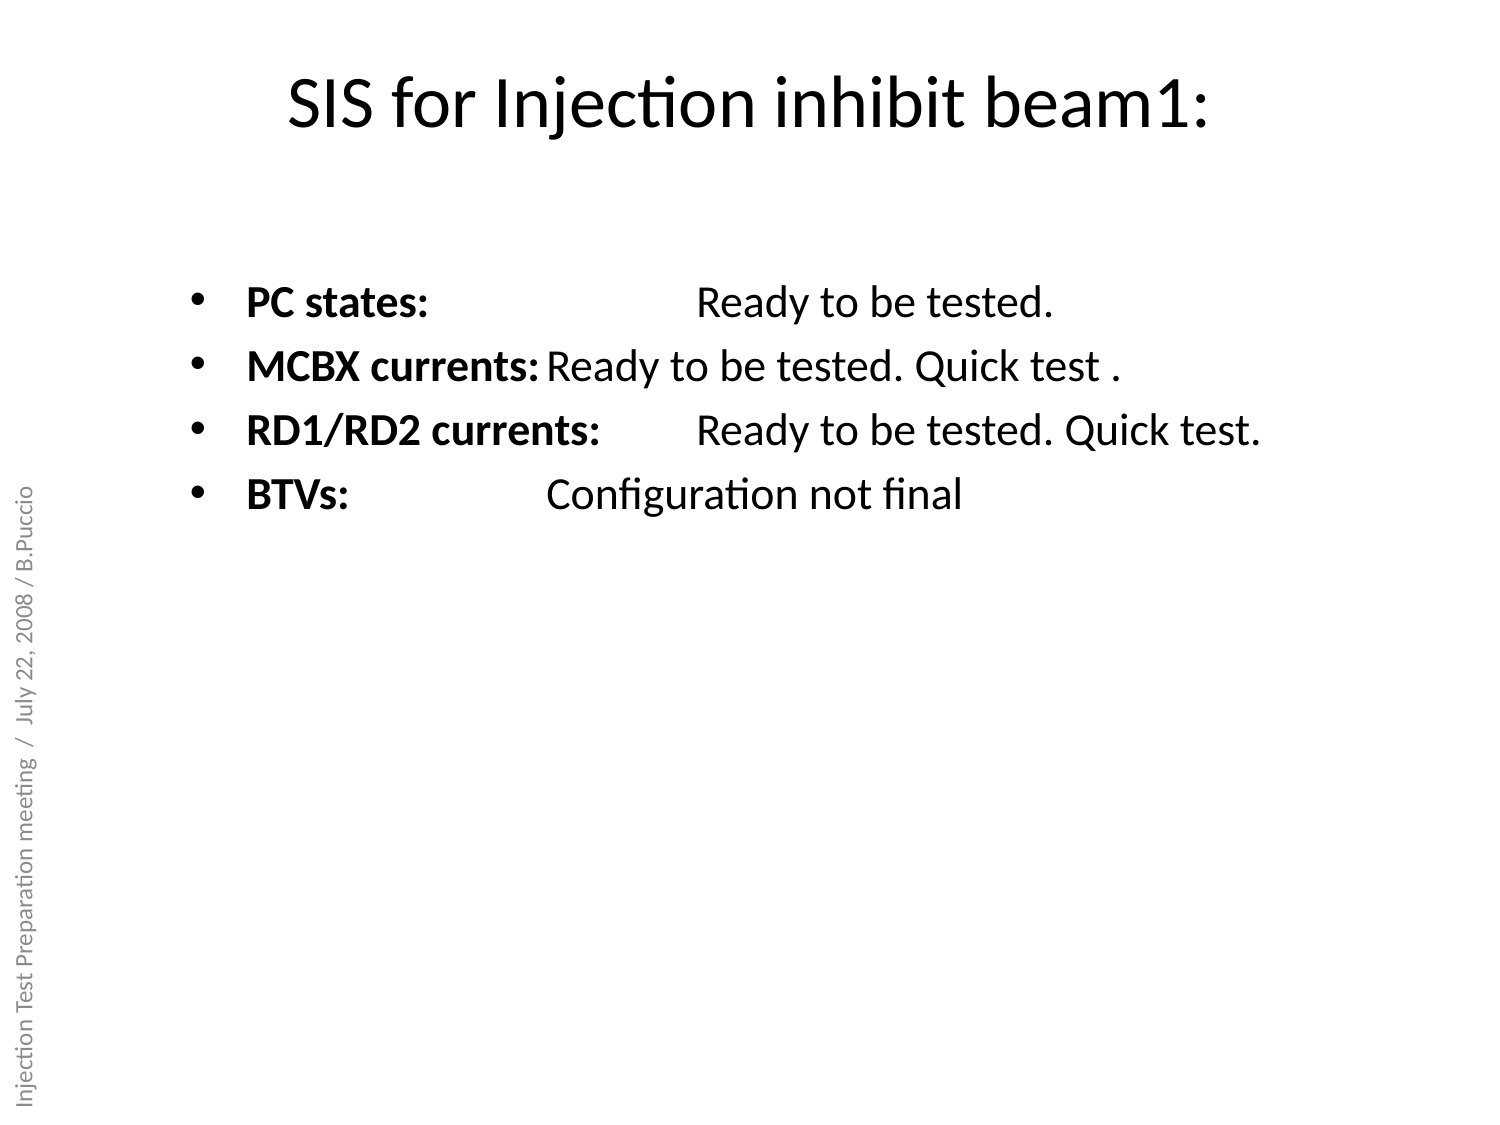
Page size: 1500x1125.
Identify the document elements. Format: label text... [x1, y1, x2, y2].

list PC states: Ready to be tested. MCBX currents: Ready to be tested. Quick test . RD1/RD2 currents: Ready to be tested. Quick test. BTVs: Configuration not final [174, 200, 1450, 563]
title SIS for Injection inhibit beam1: [75, 45, 1425, 150]
text_box Injection Test Preparation meeting / July 22, 2008 / B.Puccio [0, 469, 45, 1125]
